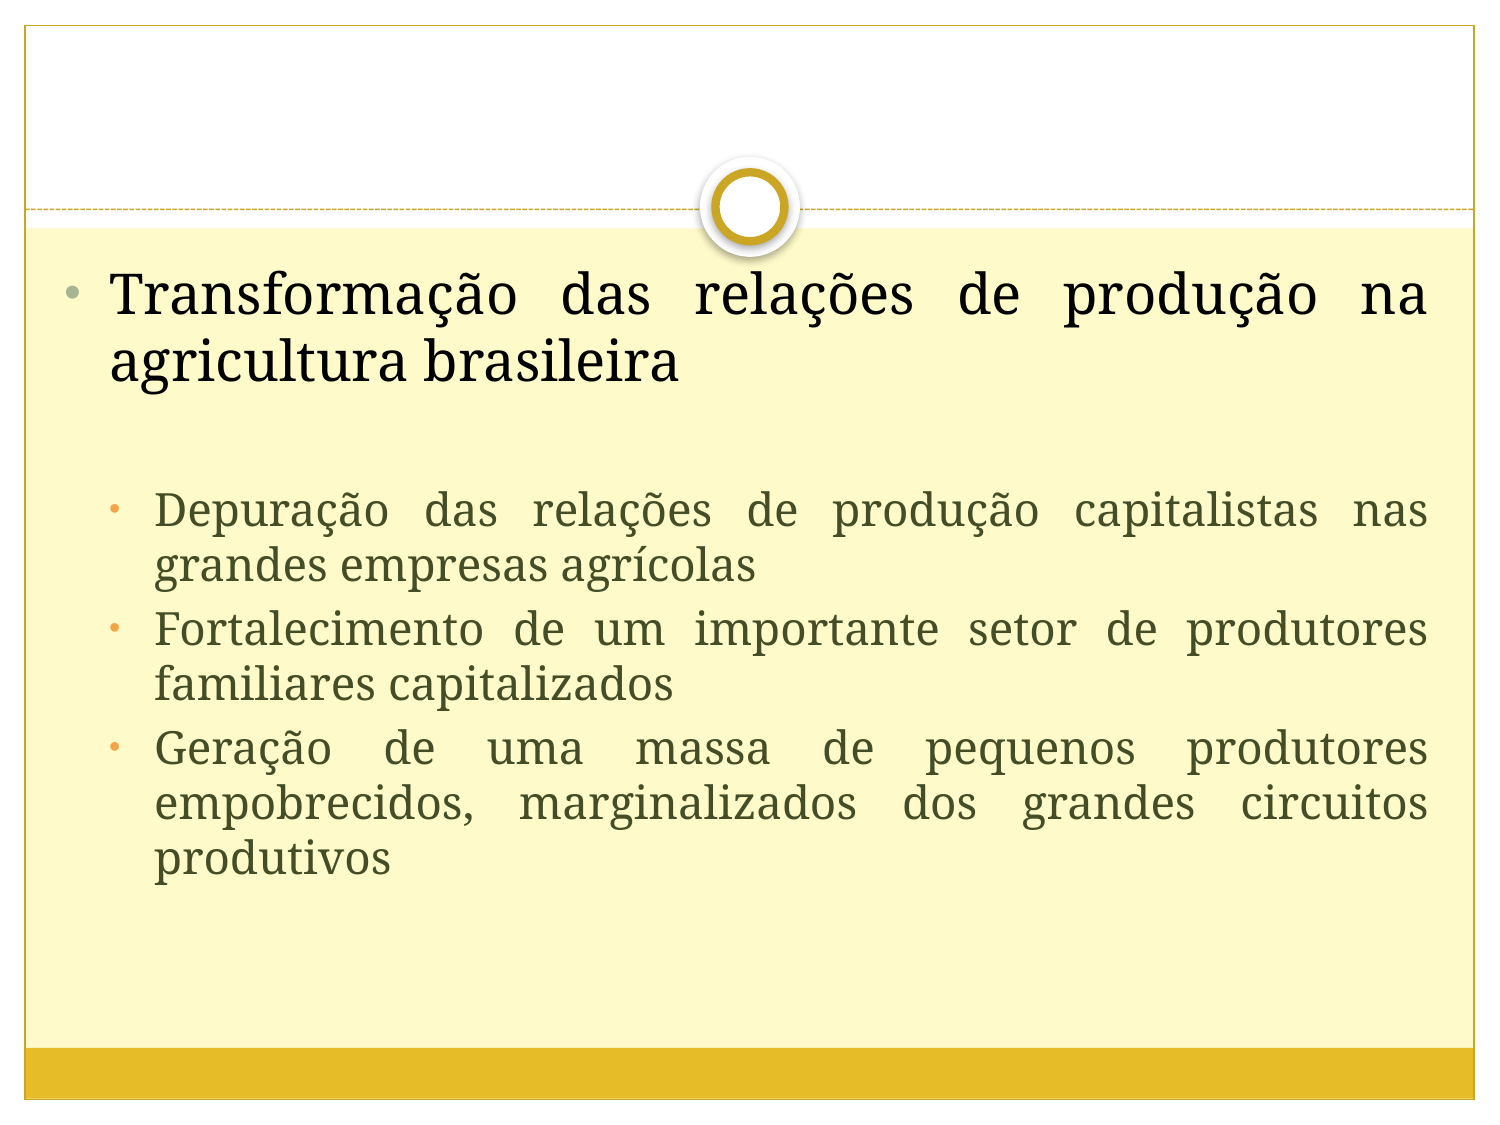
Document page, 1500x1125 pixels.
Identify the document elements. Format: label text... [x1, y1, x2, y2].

list Transformação das relações de produção na agricultura brasileira Depuração das relações de produção capitalistas nas grandes empresas agrícolas Fortalecimento de um importante setor de produtores familiares capitalizados Geração de uma massa de pequenos produtores empobrecidos, marginalizados dos grandes circuitos produtivos [49, 250, 1445, 1001]
